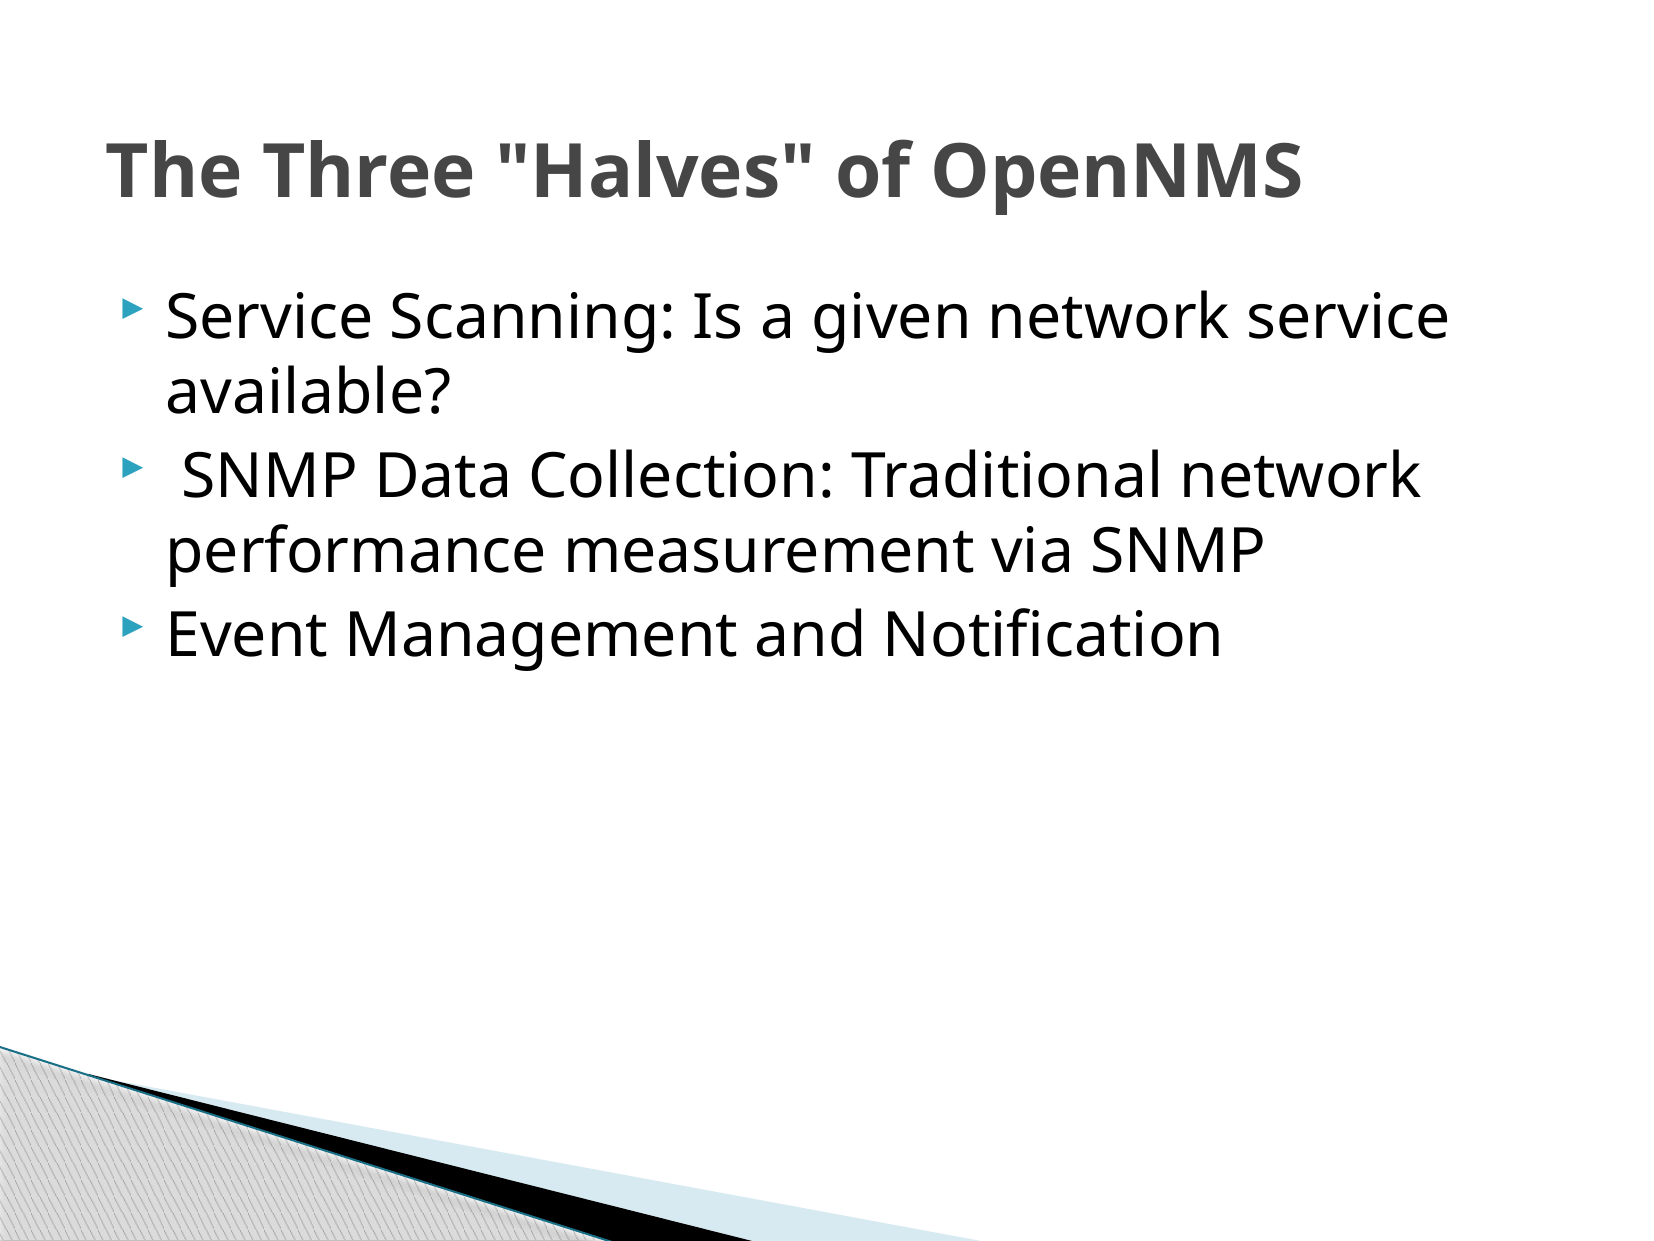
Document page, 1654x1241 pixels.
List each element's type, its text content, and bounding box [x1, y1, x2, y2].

title The Three "Halves" of OpenNMS [89, 95, 1546, 241]
list Service Scanning: Is a given network service available? SNMP Data Collection: Traditional network performance measurement via SNMP Event Management and Notification [82, 267, 1571, 1087]
